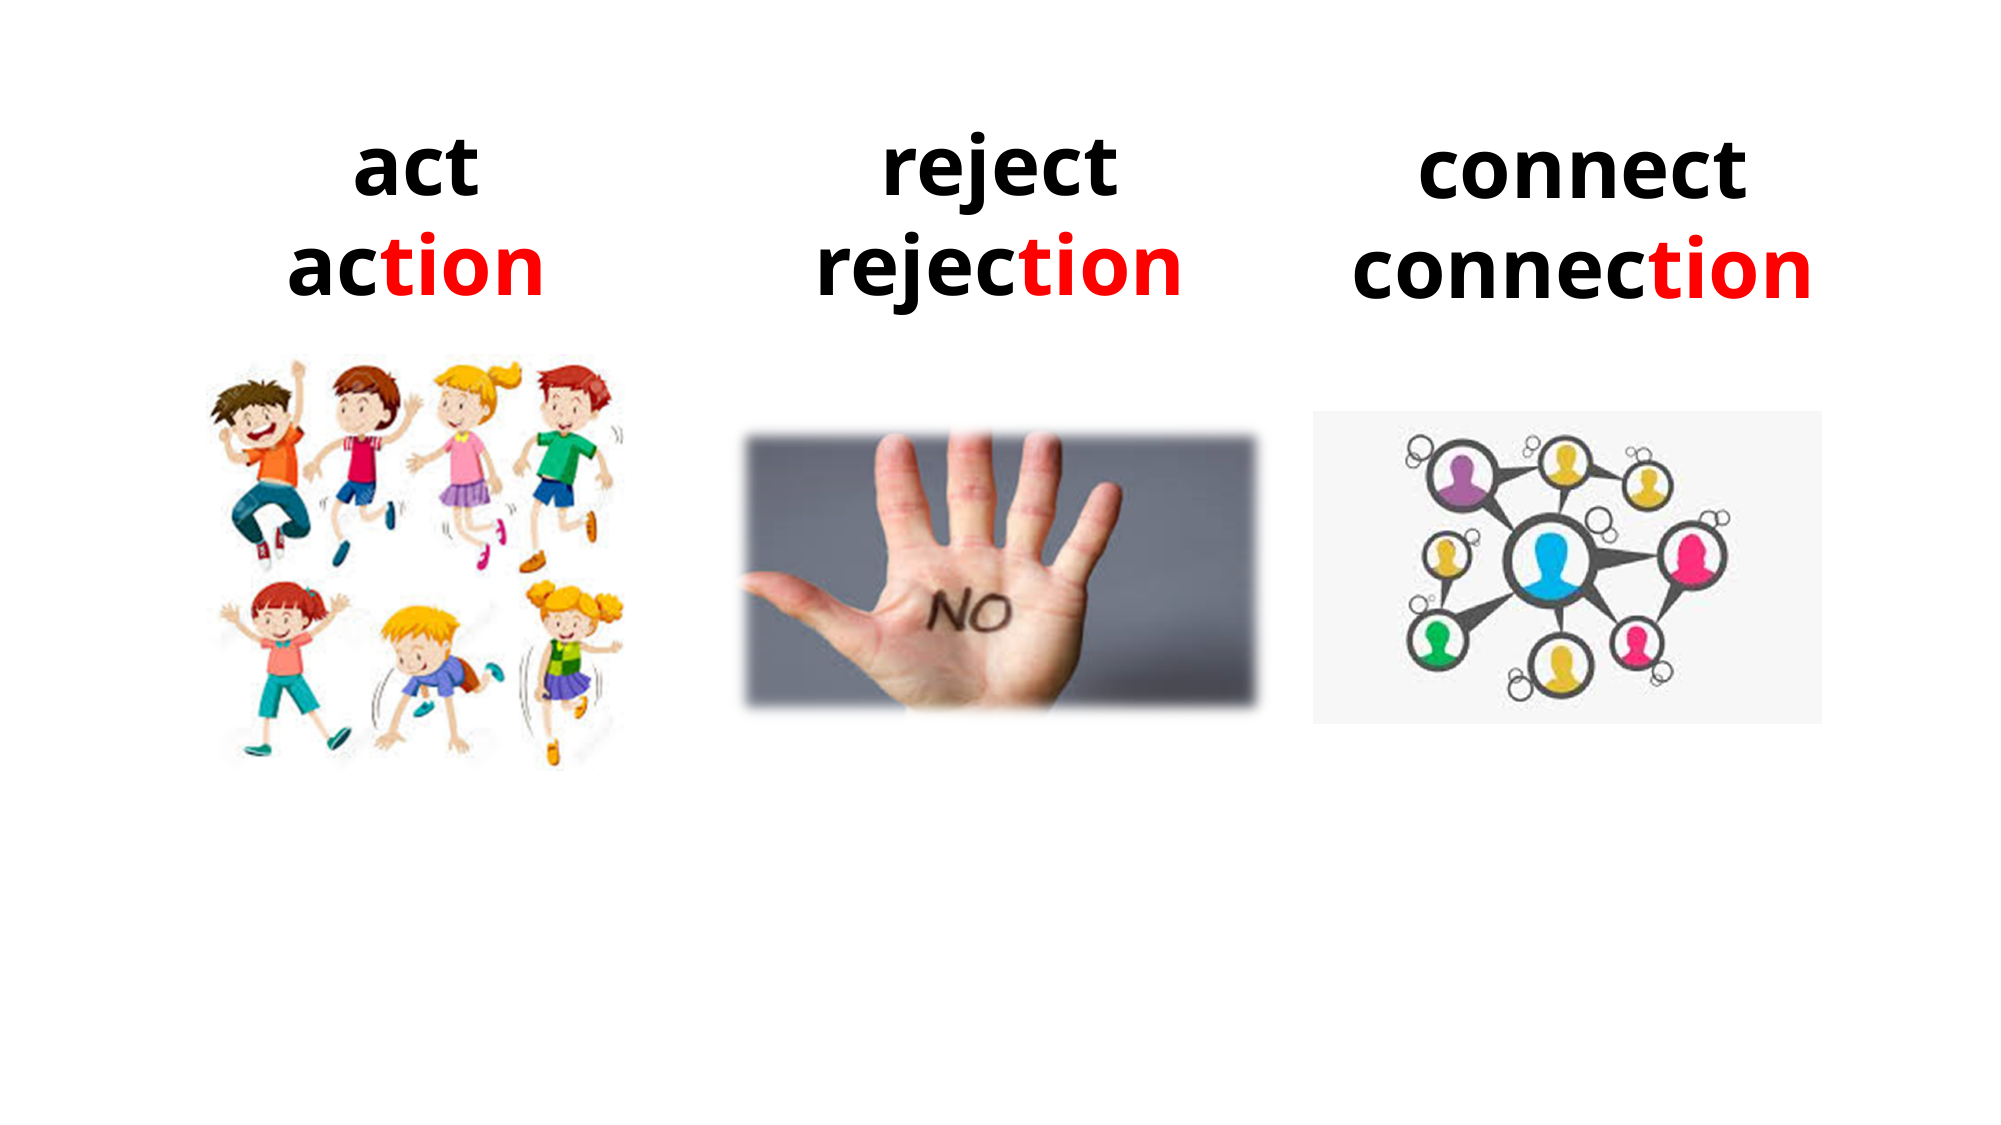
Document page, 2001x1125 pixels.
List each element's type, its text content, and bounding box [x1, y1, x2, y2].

picture [1313, 411, 1822, 724]
text_box act action [146, 104, 687, 320]
picture [729, 419, 1273, 724]
text_box connect connection [1313, 108, 1854, 323]
text_box reject rejection [729, 104, 1270, 320]
picture [206, 354, 628, 771]
